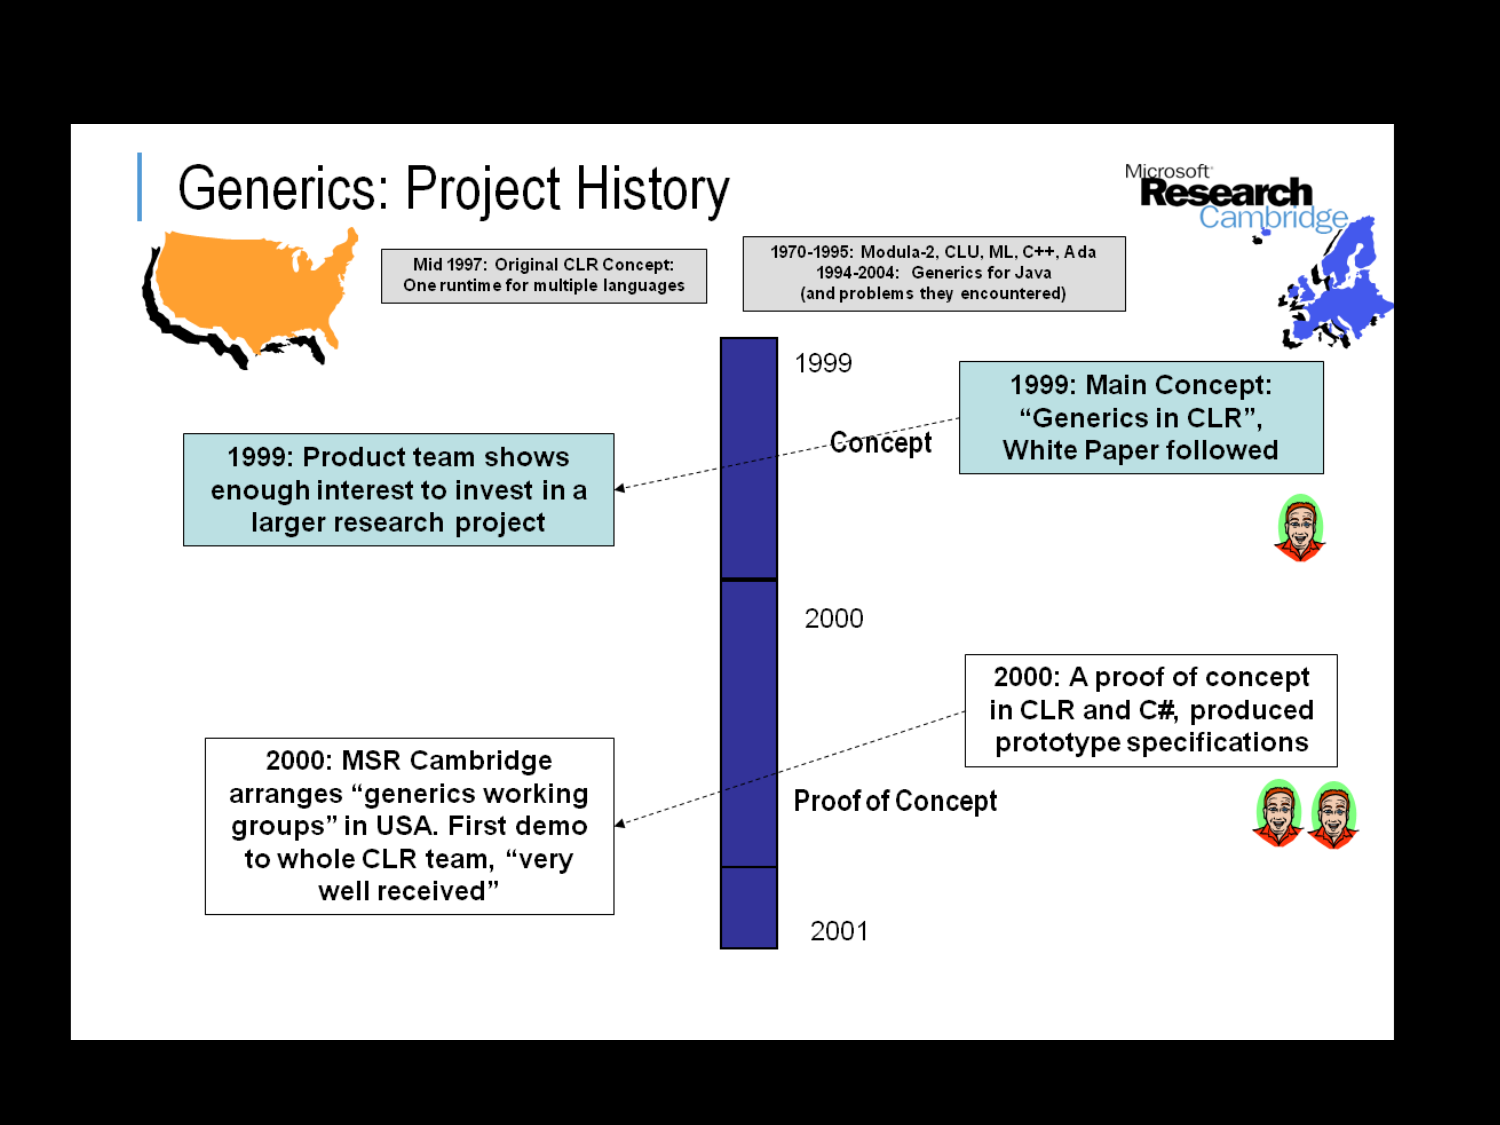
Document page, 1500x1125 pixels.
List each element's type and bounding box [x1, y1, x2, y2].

picture [0, 124, 1465, 1040]
